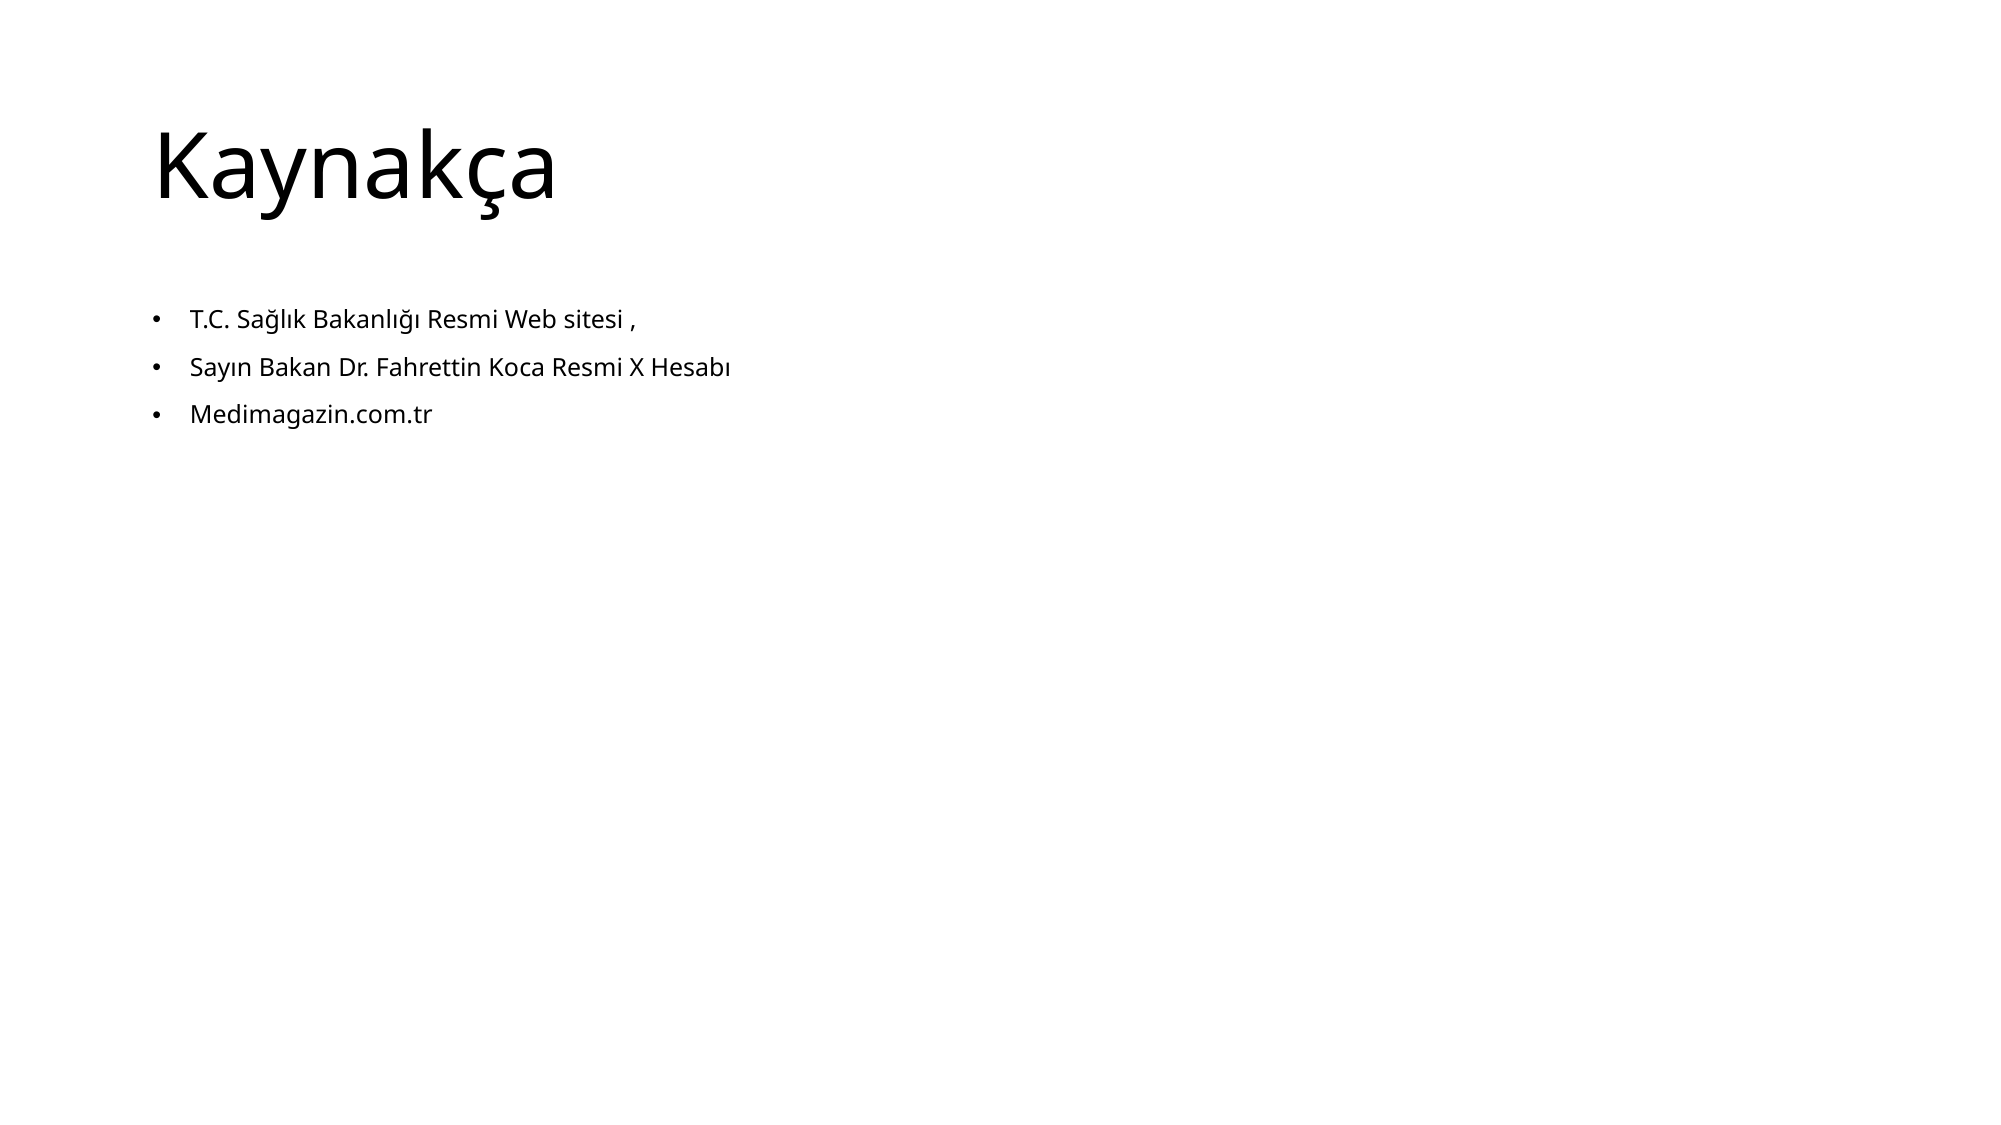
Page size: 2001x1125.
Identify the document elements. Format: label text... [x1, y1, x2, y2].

list T.C. Sağlık Bakanlığı Resmi Web sitesi , Sayın Bakan Dr. Fahrettin Koca Resmi X Hesabı Medimagazin.com.tr [137, 299, 1863, 1014]
title Kaynakça [137, 59, 1863, 278]
